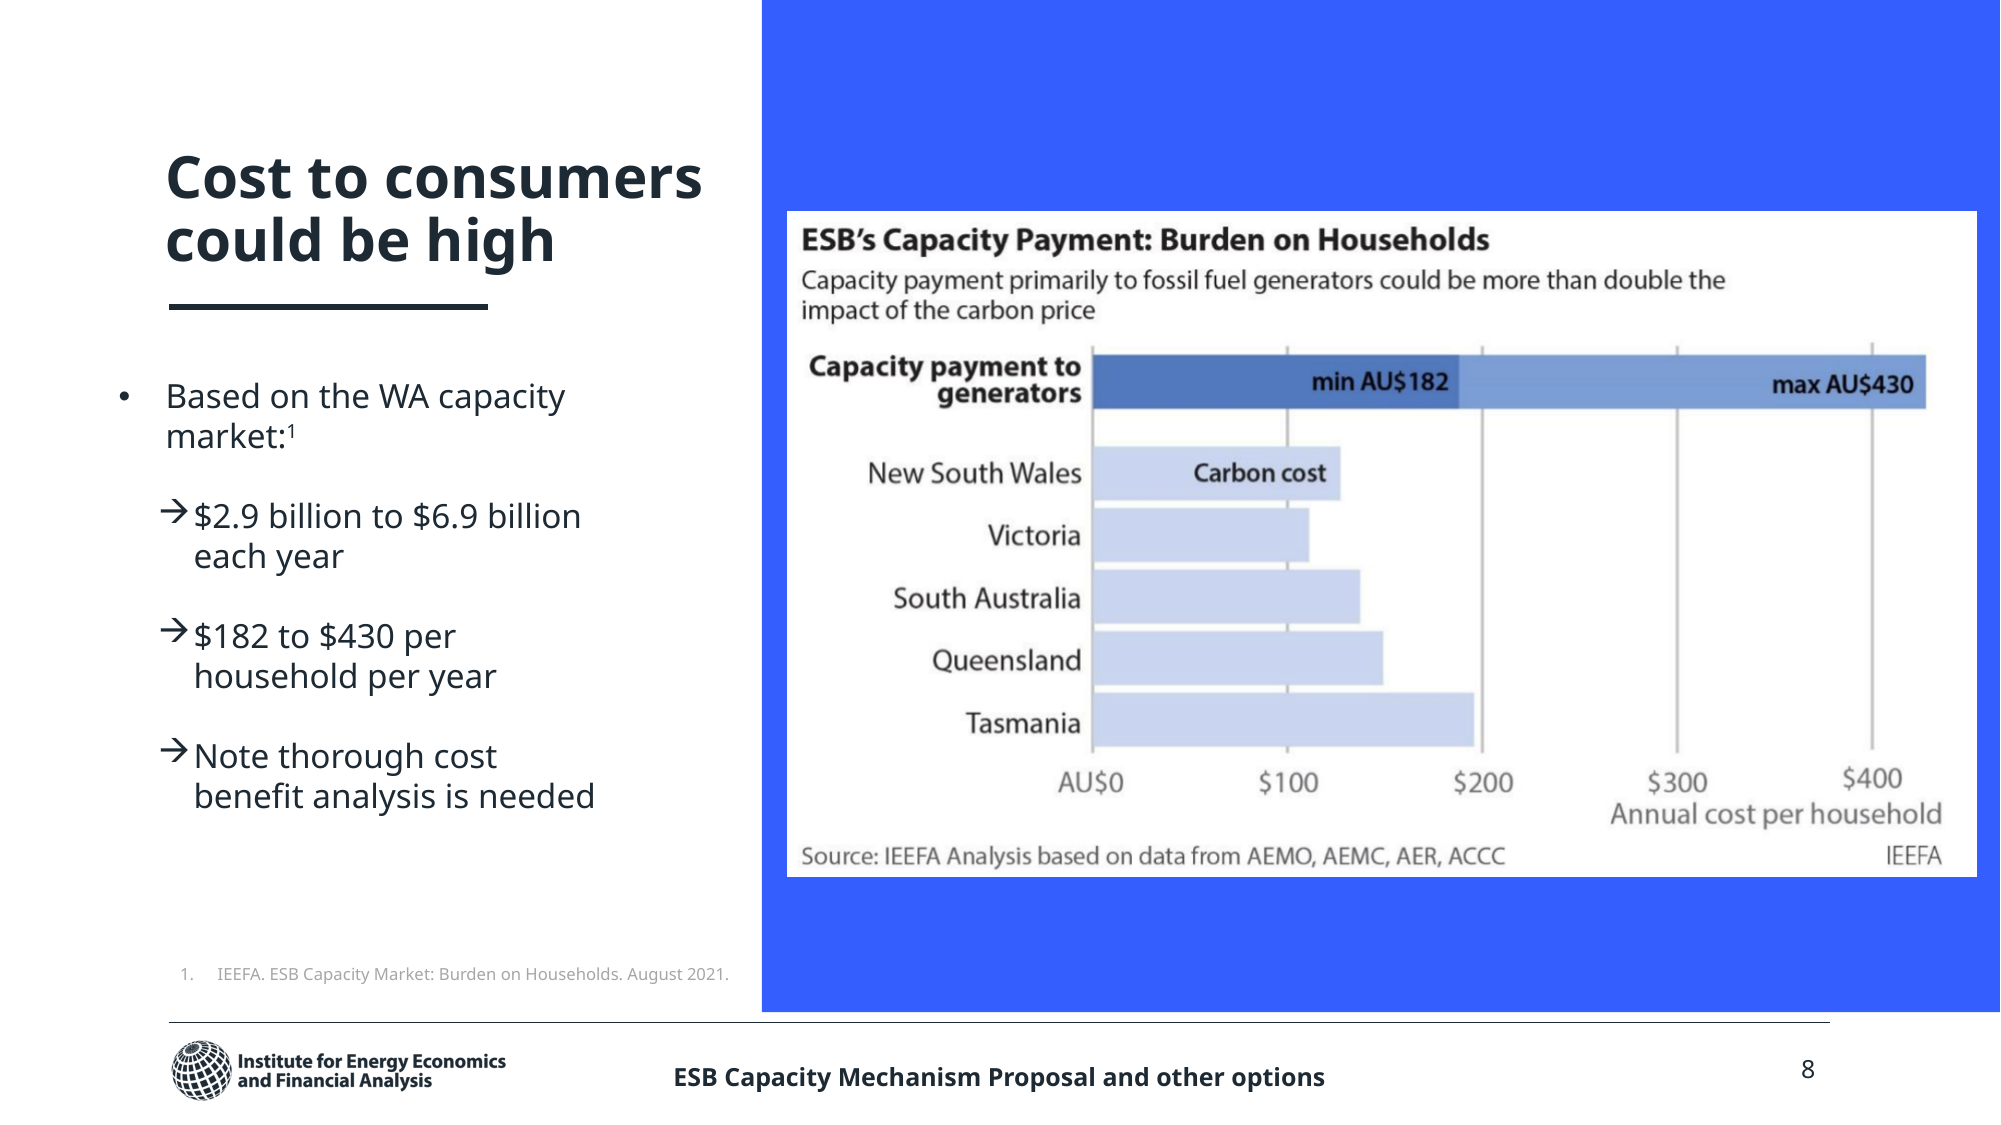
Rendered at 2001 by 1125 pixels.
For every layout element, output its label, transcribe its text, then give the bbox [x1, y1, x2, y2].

slide_number 8 [1762, 1052, 1831, 1089]
text_box [761, 0, 2000, 1013]
text_box Based on the WA capacity market:1 $2.9 billion to $6.9 billion each year $182 to $430 per household per year Note thorough cost benefit analysis is needed [103, 368, 625, 823]
footer ESB Capacity Mechanism Proposal and other options [588, 1039, 1412, 1113]
title Cost to consumers could be high [165, 203, 721, 329]
picture [787, 211, 1977, 877]
picture [170, 1039, 511, 1102]
text_box IEEFA. ESB Capacity Market: Burden on Households. August 2021. [165, 956, 1166, 992]
